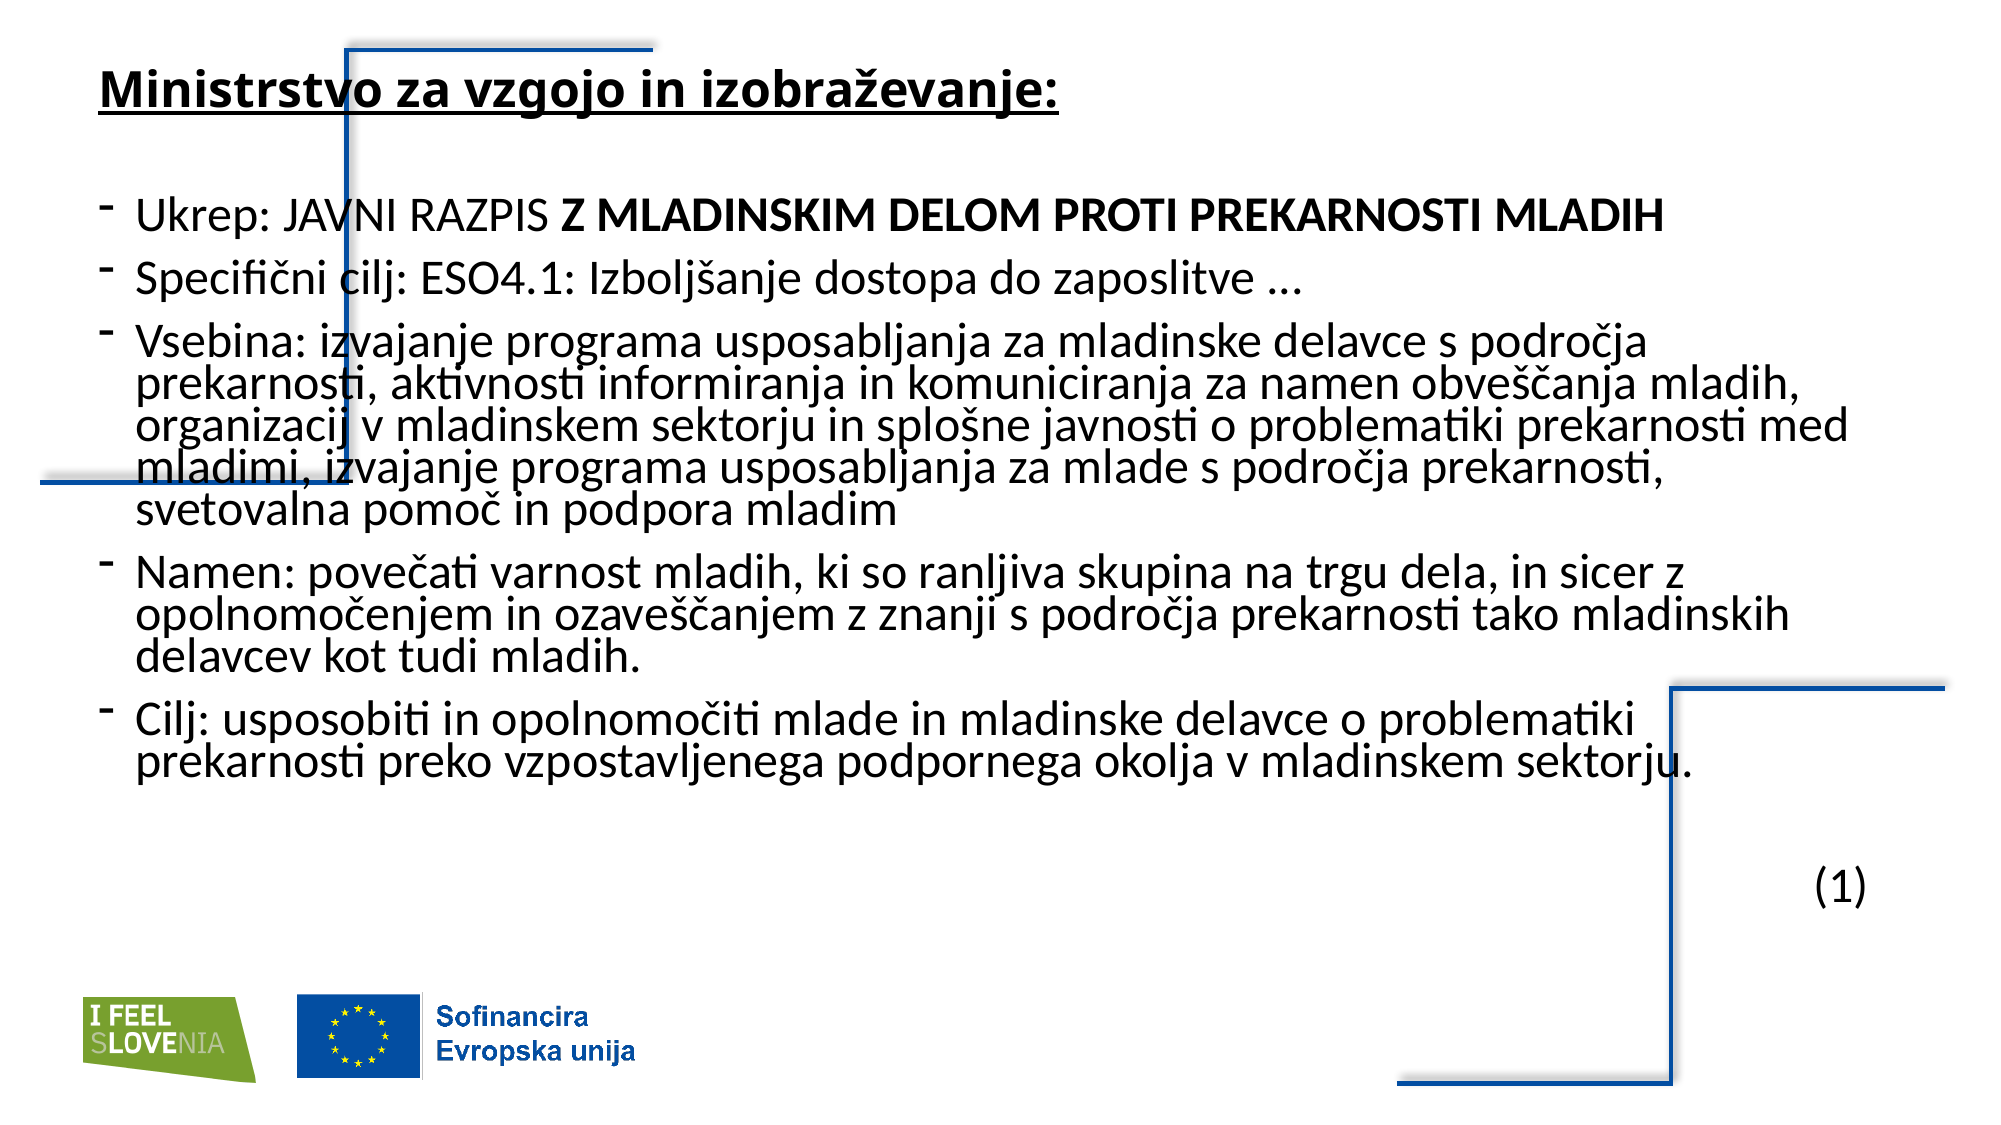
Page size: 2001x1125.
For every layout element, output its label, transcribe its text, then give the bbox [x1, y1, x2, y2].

picture [83, 997, 256, 1083]
picture [291, 989, 733, 1083]
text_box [40, 49, 654, 483]
text_box Ministrstvo za vzgojo in izobraževanje: Ukrep: JAVNI RAZPIS Z MLADINSKIM DELOM PROTI PREKARNOSTI MLADIH Specifični cilj: ESO4.1: Izboljšanje dostopa do zaposlitve ... Vsebina: izvajanje programa usposabljanja za mladinske delavce s področja prekarnosti, aktivnosti informiranja in komuniciranja za namen obveščanja mladih, organizacij v mladinskem sektorju in splošne javnosti o problematiki prekarnosti med mladimi, izvajanje programa usposabljanja za mlade s področja prekarnosti, svetovalna pomoč in podpora mladim Namen: povečati varnost mladih, ki so ranljiva skupina na trgu dela, in sicer z opolnomočenjem in ozaveščanjem z znanji s področja prekarnosti tako mladinskih delavcev kot tudi mladih. Cilj: usposobiti in opolnomočiti mlade in mladinske delavce o problematiki prekarnosti preko vzpostavljenega podpornega okolja v mladinskem sektorju. (1) [83, 49, 1884, 1125]
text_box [1396, 688, 1946, 1084]
